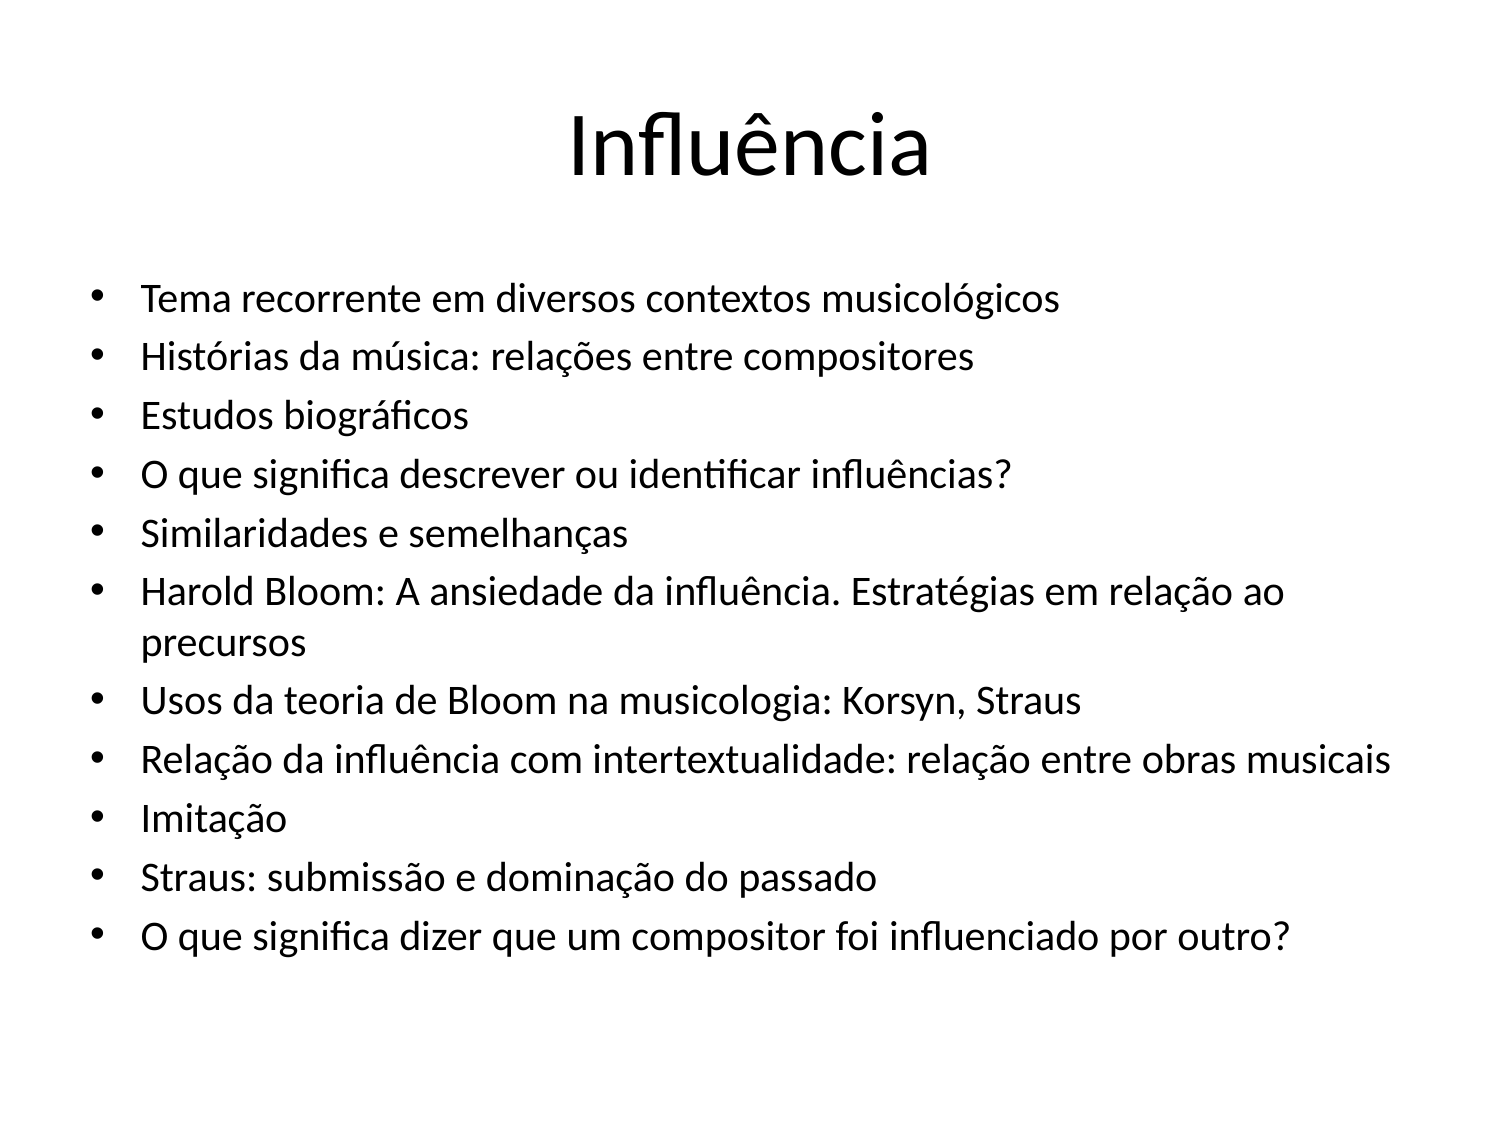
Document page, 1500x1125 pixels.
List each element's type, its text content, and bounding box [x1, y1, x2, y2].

title Influência [75, 45, 1425, 233]
list Tema recorrente em diversos contextos musicológicos Histórias da música: relações entre compositores Estudos biográficos O que significa descrever ou identificar influências? Similaridades e semelhanças Harold Bloom: A ansiedade da influência. Estratégias em relação ao precursos Usos da teoria de Bloom na musicologia: Korsyn, Straus Relação da influência com intertextualidade: relação entre obras musicais Imitação Straus: submissão e dominação do passado O que significa dizer que um compositor foi influenciado por outro? [75, 262, 1425, 1005]
